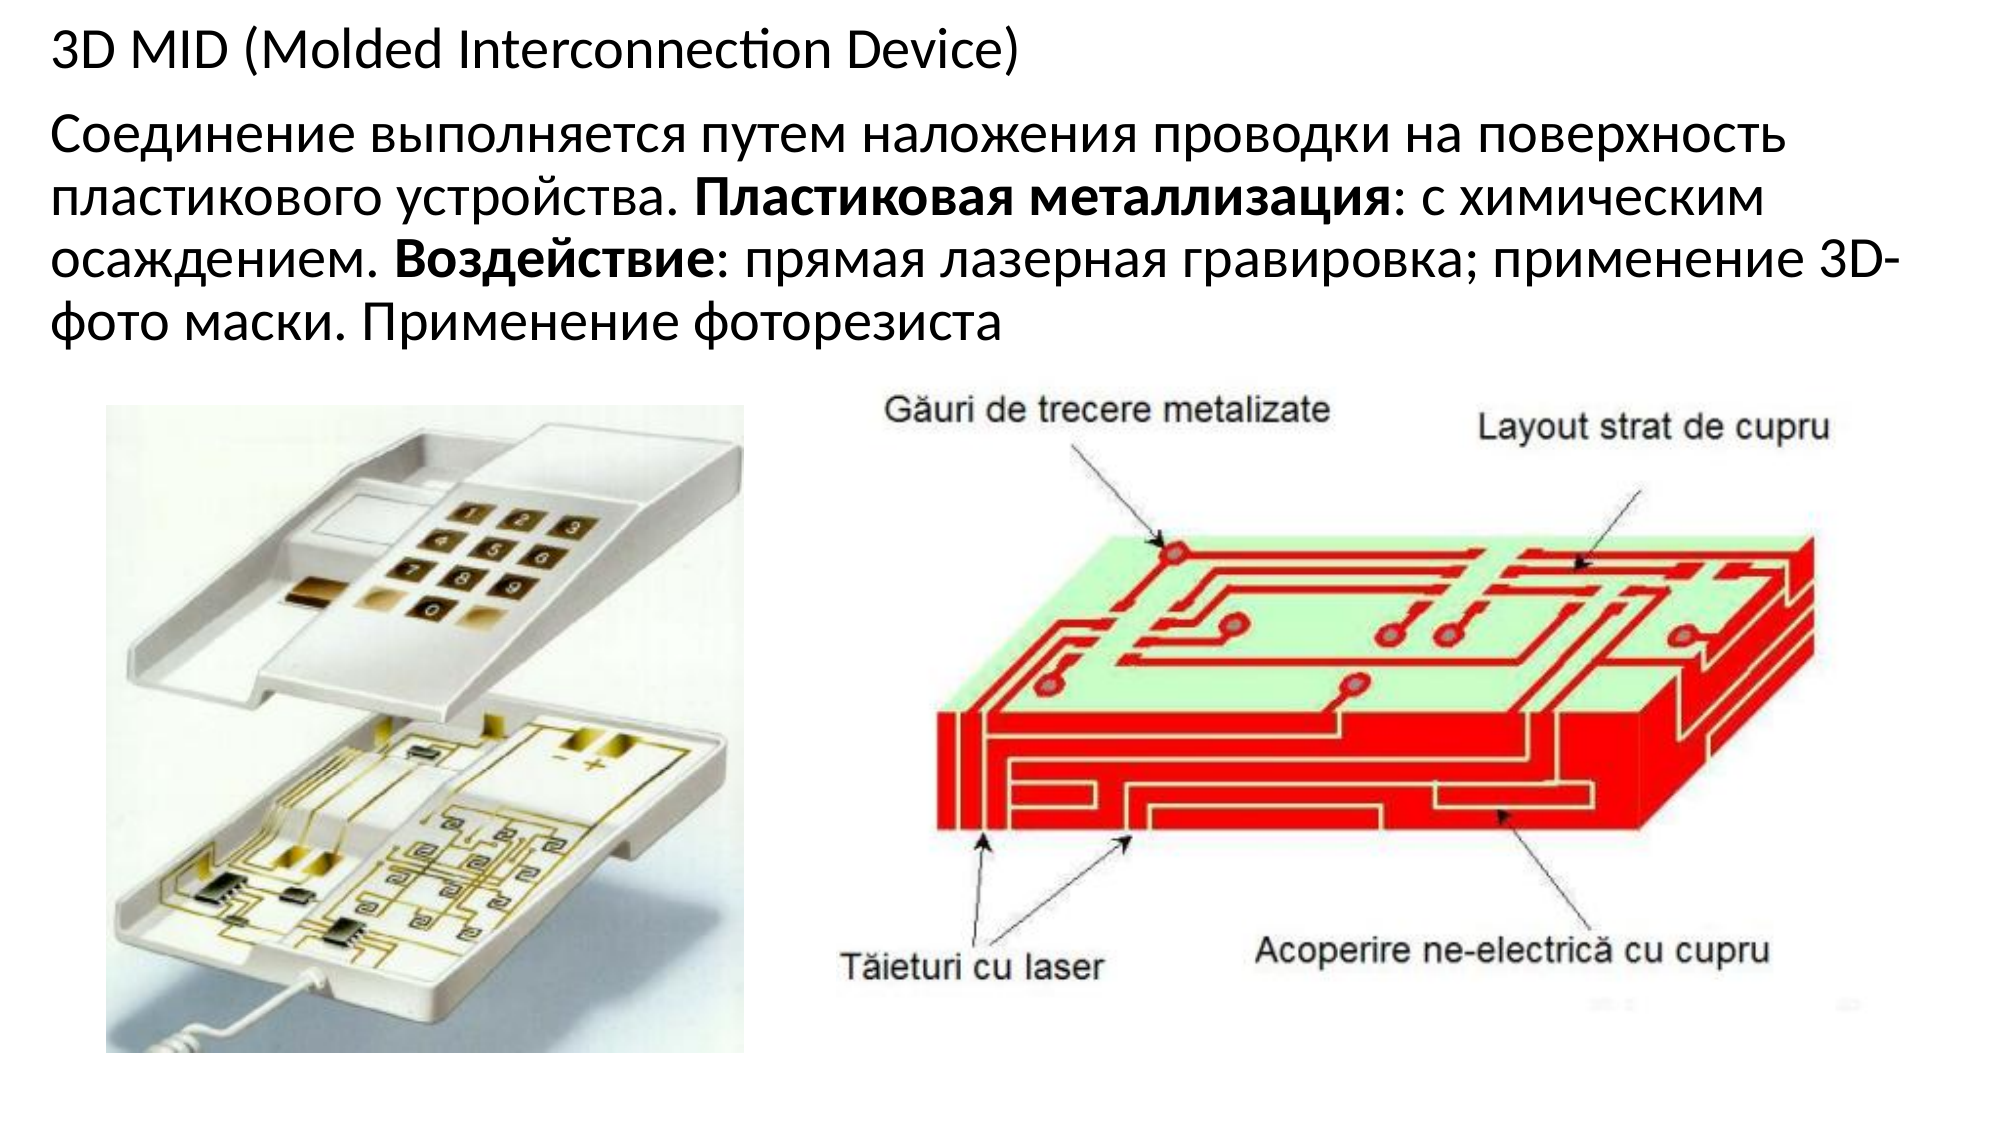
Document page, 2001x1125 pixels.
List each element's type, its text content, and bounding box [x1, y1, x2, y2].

picture [836, 356, 1924, 1017]
list 3D MID (Molded Interconnection Device) Соединение выполняется путем наложения проводки на поверхность пластикового устройства. Пластиковая металлизация: с химическим осаждением. Воздействие: прямая лазерная гравировка; применение 3D-фото маски. Применение фоторезиста [35, 10, 1977, 1014]
picture [106, 405, 745, 1053]
